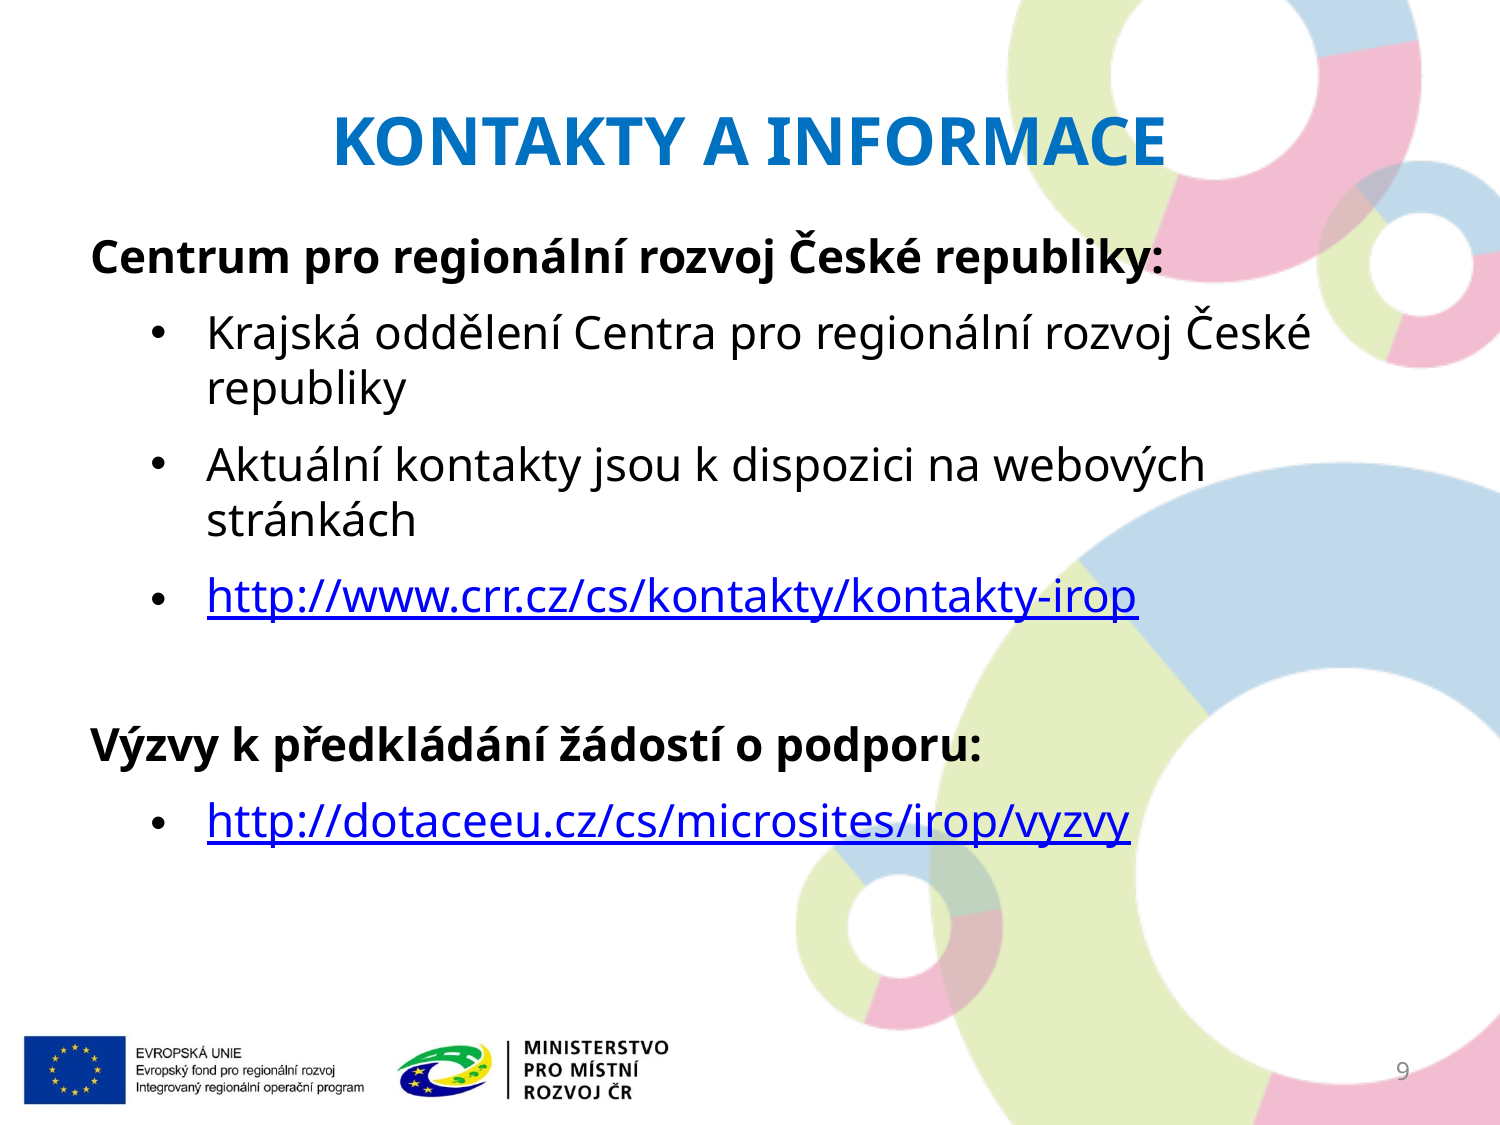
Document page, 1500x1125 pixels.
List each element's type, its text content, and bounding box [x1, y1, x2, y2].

slide_number 9 [1074, 1042, 1425, 1103]
picture [0, 1012, 691, 1125]
list Centrum pro regionální rozvoj České republiky: Krajská oddělení Centra pro regionální rozvoj České republiky Aktuální kontakty jsou k dispozici na webových stránkách http://www.crr.cz/cs/kontakty/kontakty-irop Výzvy k předkládání žádostí o podporu: http://dotaceeu.cz/cs/microsites/irop/vyzvy [75, 219, 1425, 963]
title Kontakty a informace [75, 45, 1425, 219]
